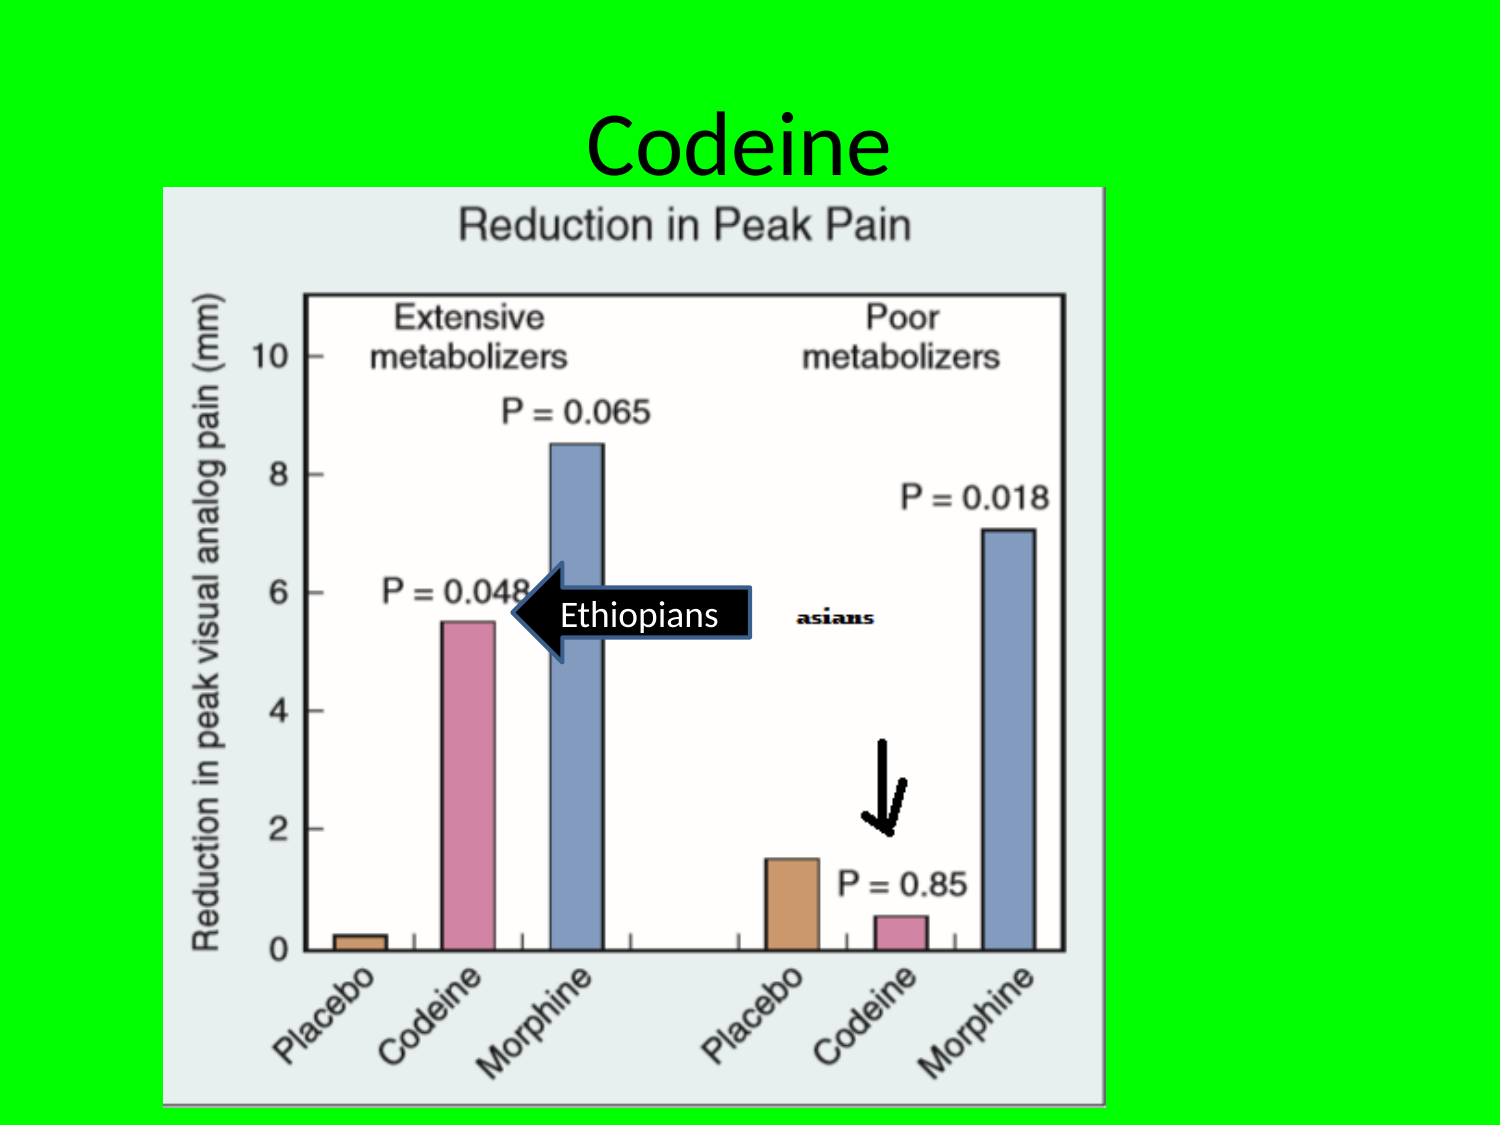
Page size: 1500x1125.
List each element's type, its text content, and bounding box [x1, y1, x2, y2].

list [162, 187, 1106, 1108]
title Codeine [75, 45, 1425, 233]
